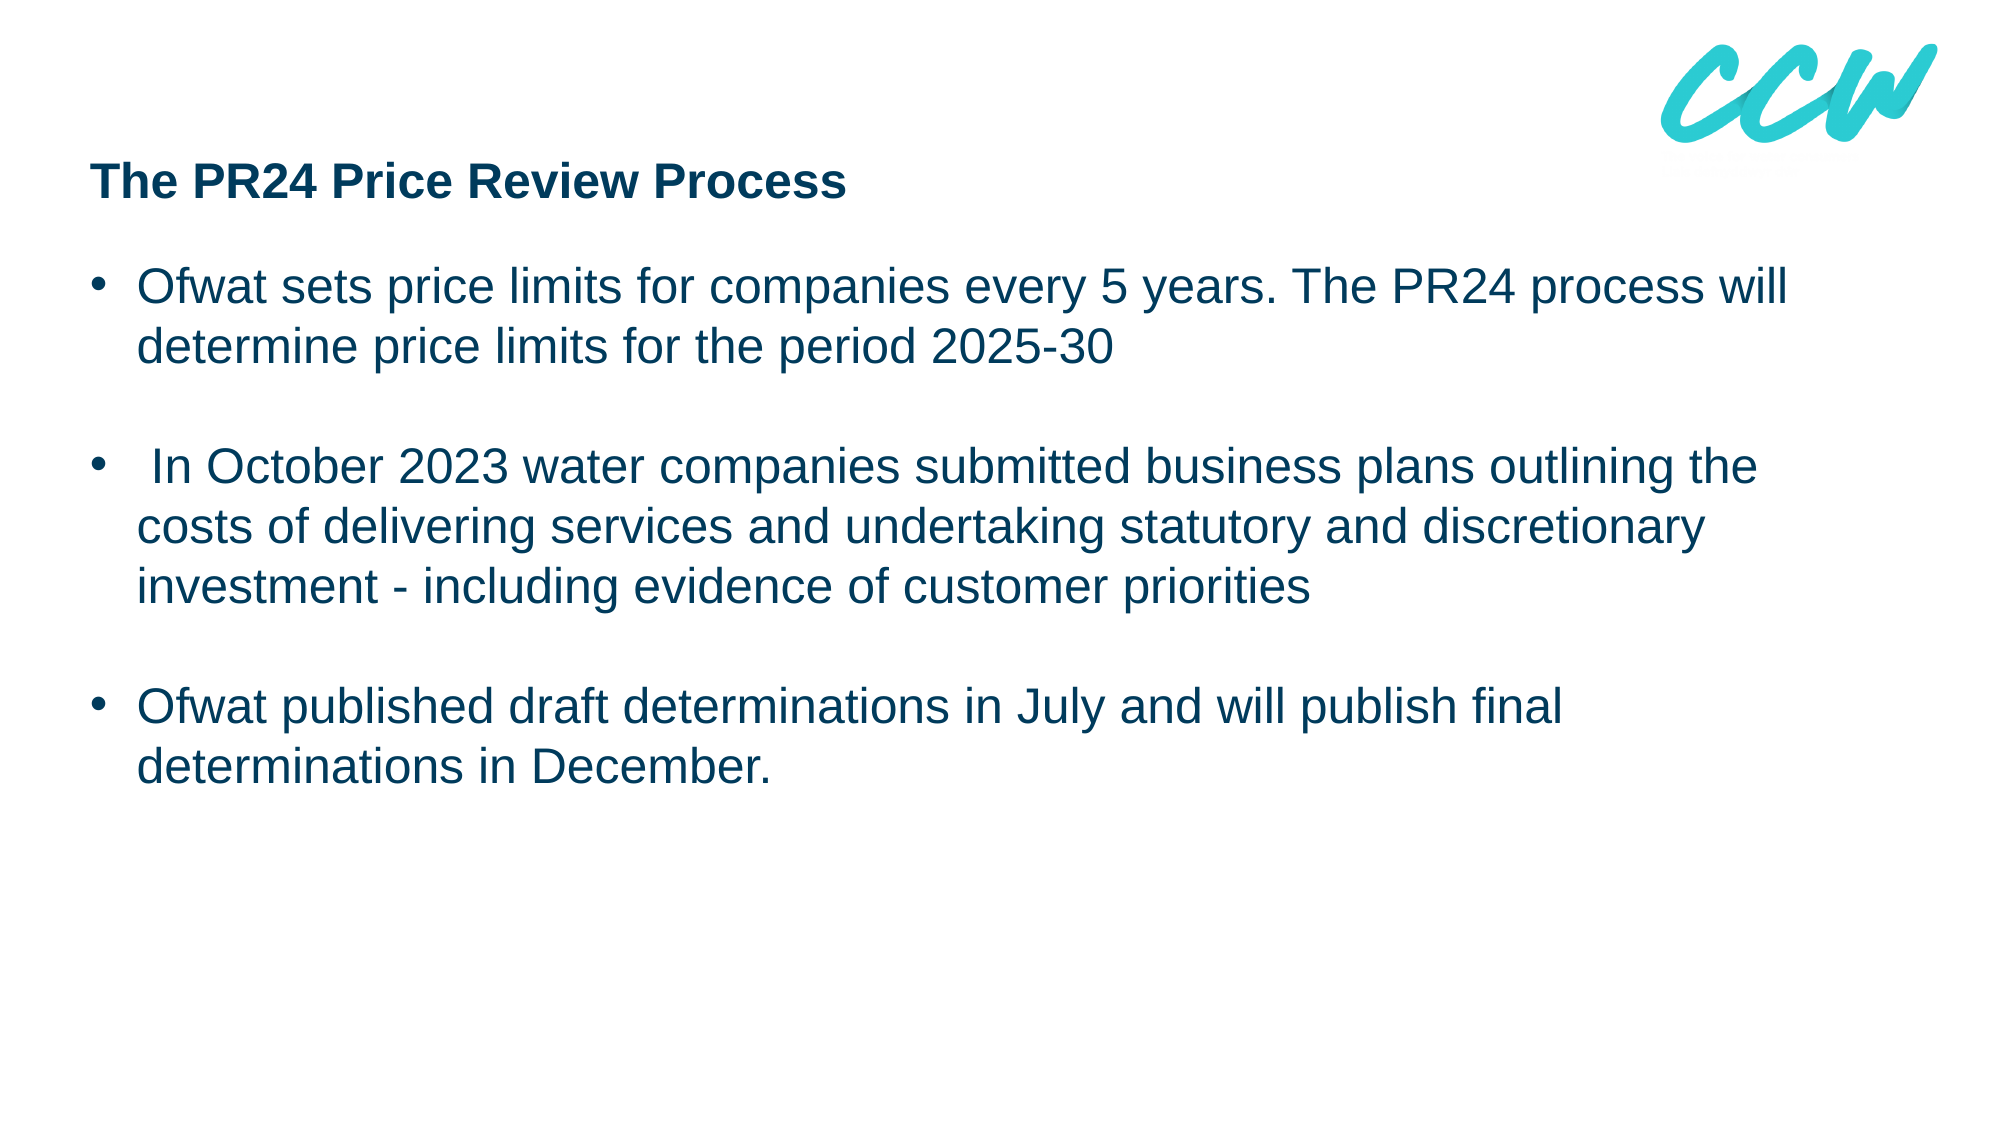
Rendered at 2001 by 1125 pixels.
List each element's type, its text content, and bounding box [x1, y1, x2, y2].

text_box Ofwat sets price limits for companies every 5 years. The PR24 process will determine price limits for the period 2025-30 In October 2023 water companies submitted business plans outlining the costs of delivering services and undertaking statutory and discretionary investment - including evidence of customer priorities Ofwat published draft determinations in July and will publish final determinations in December. [75, 245, 1882, 861]
picture [1659, 39, 1941, 180]
text_box The PR24 Price Review Process [75, 141, 1562, 216]
